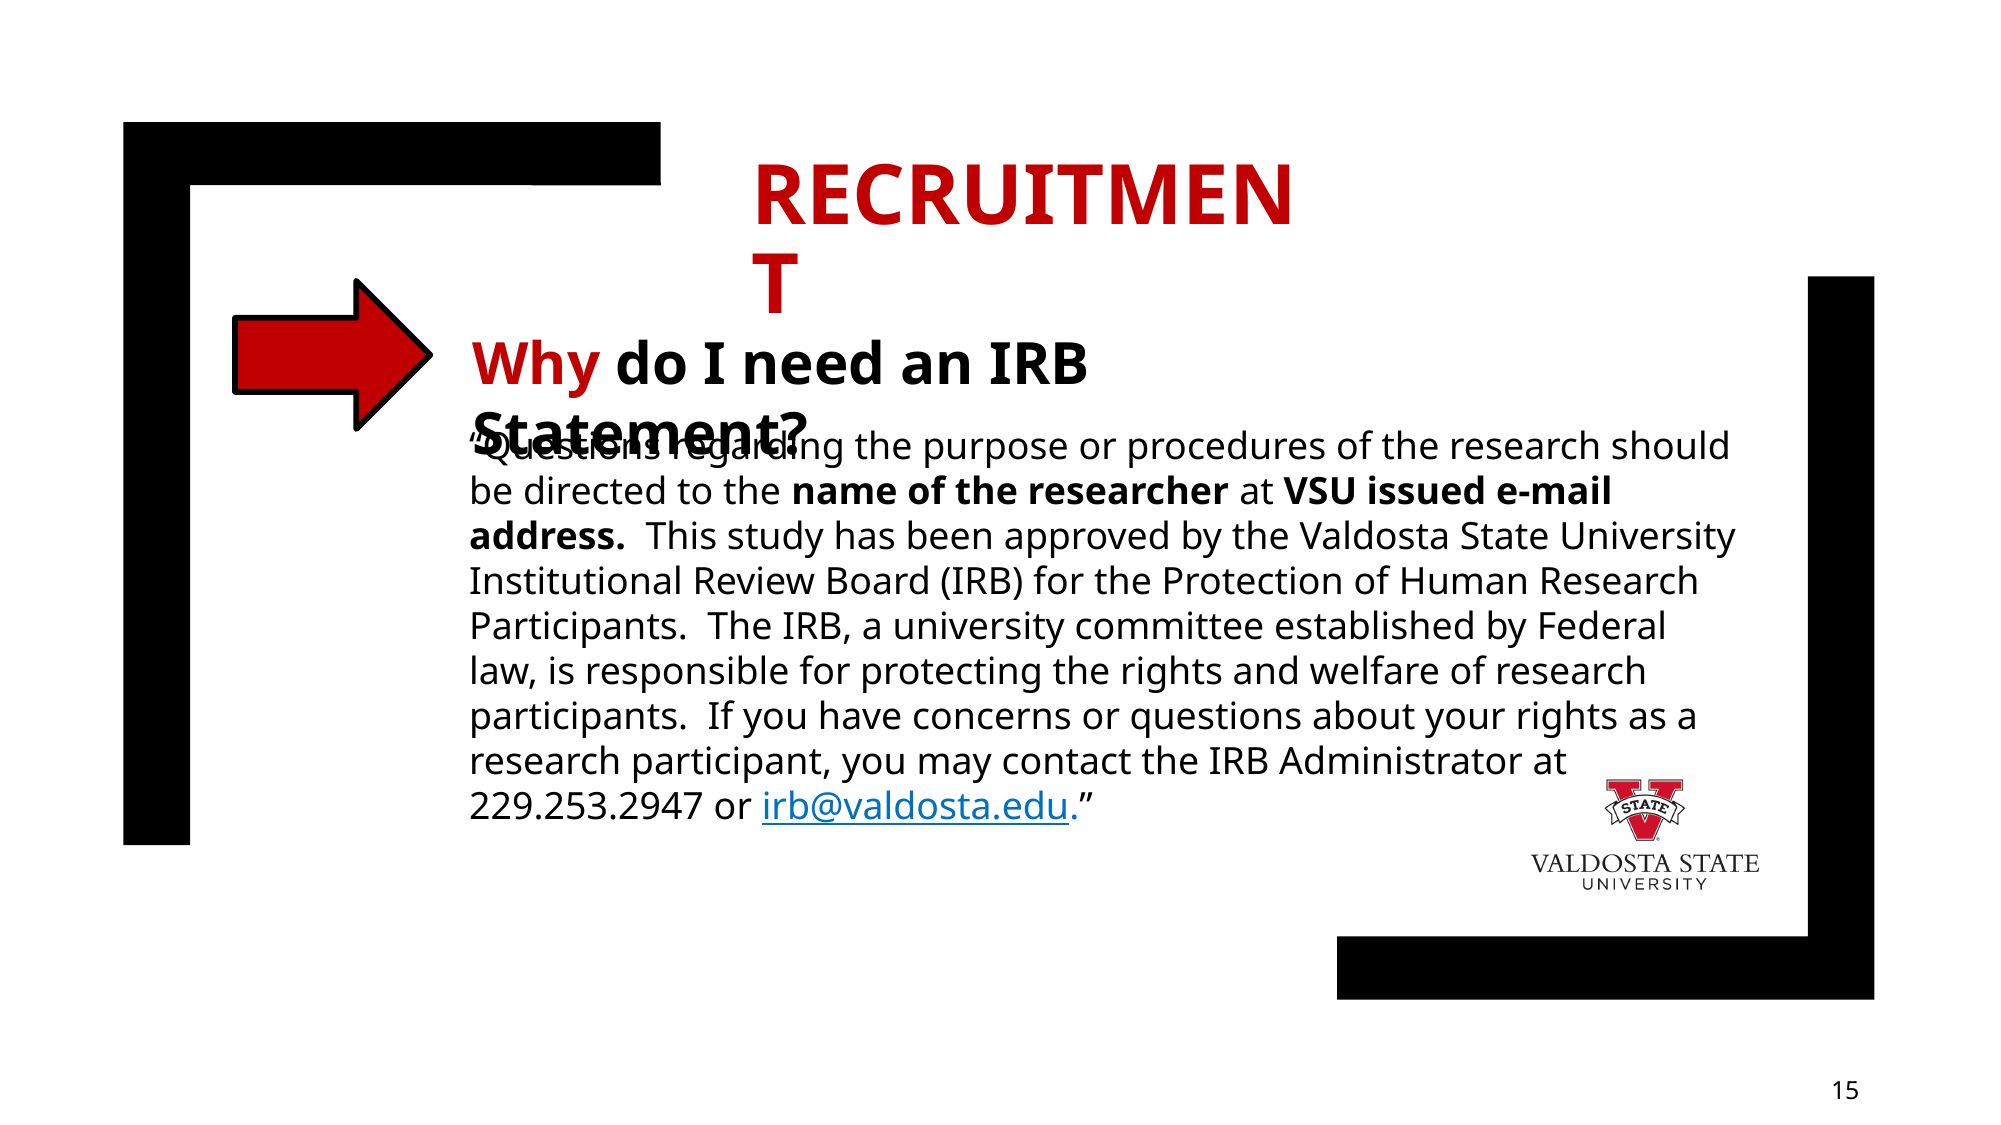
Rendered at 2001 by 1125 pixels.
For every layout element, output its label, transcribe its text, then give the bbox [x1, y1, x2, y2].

text_box [232, 278, 434, 432]
picture [1507, 773, 1790, 904]
text_box Why do I need an IRB Statement? [457, 319, 1359, 414]
title Recruitment [736, 222, 1317, 319]
text_box “Questions regarding the purpose or procedures of the research should be directed to the name of the researcher at VSU issued e-mail address. This study has been approved by the Valdosta State University Institutional Review Board (IRB) for the Protection of Human Research Participants. The IRB, a university committee established by Federal law, is responsible for protecting the rights and welfare of research participants. If you have concerns or questions about your rights as a research participant, you may contact the IRB Administrator at 229.253.2947 or irb@valdosta.edu.” [454, 414, 1762, 841]
slide_number 15 [1612, 1058, 1875, 1125]
